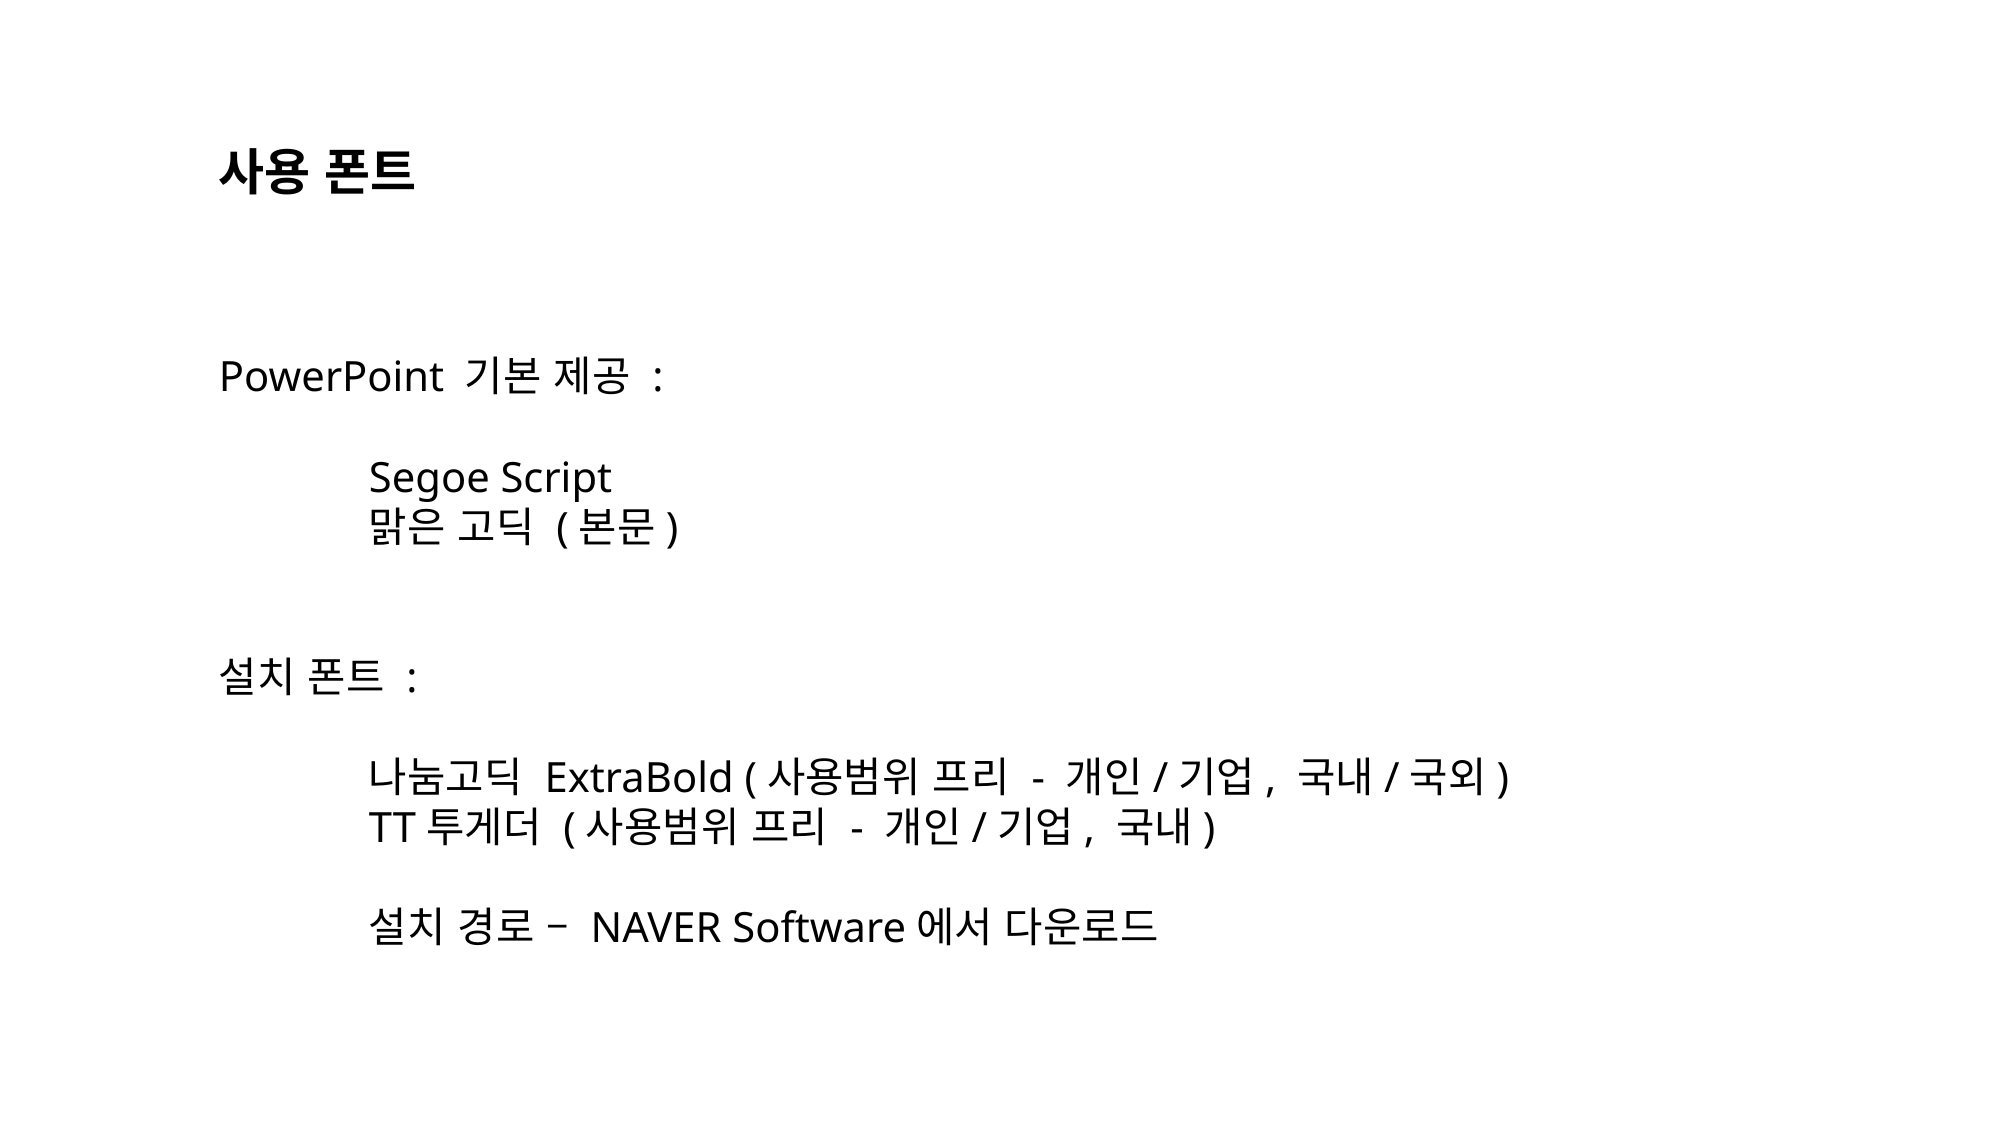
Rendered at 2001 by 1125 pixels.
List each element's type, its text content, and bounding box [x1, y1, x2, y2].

text_box 사용 폰트 PowerPoint 기본 제공 : Segoe Script 맑은 고딕 (본문) 설치 폰트 : 나눔고딕 ExtraBold (사용범위 프리 - 개인/기업, 국내/국외) TT투게더 (사용범위 프리 - 개인/기업, 국내) 설치 경로 – NAVER Software에서 다운로드 [204, 132, 1524, 958]
